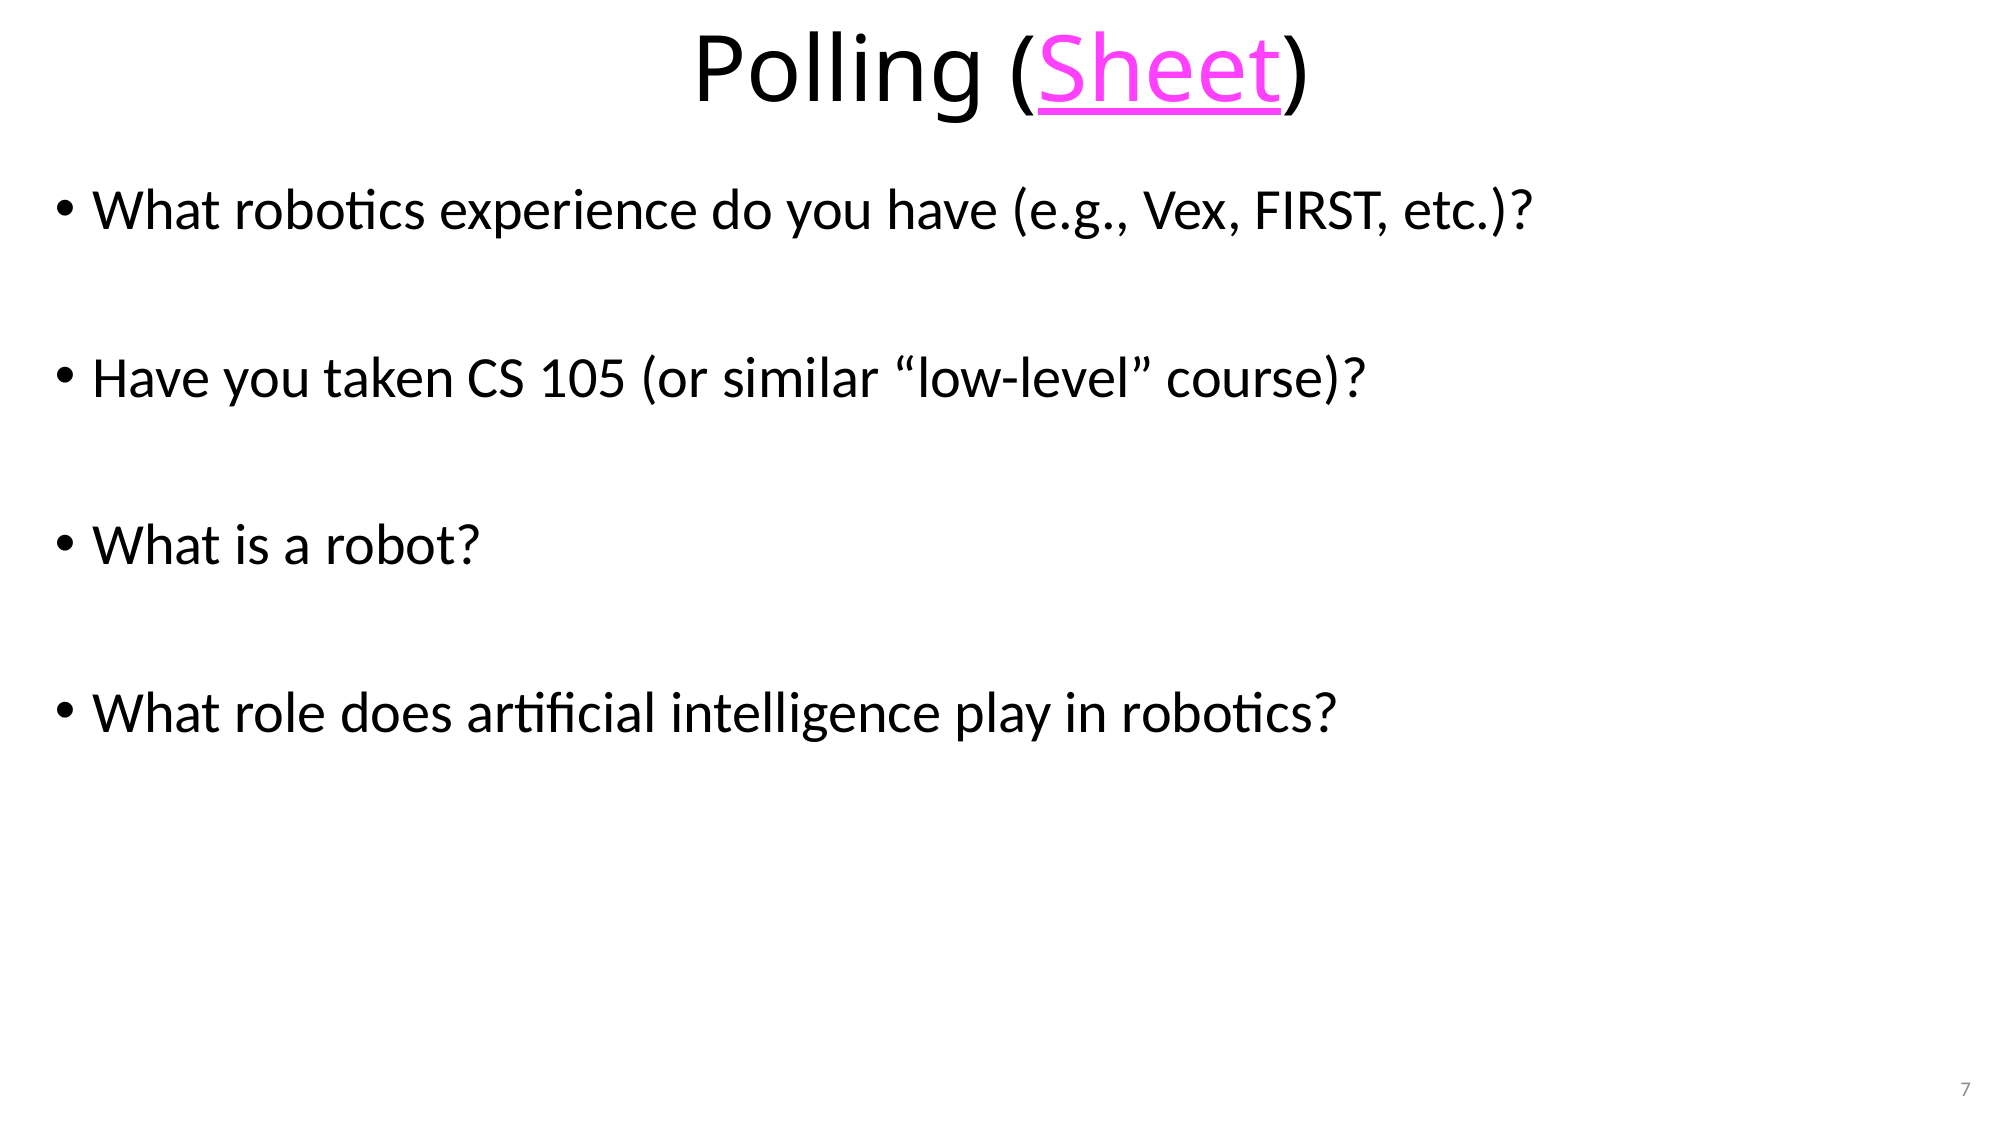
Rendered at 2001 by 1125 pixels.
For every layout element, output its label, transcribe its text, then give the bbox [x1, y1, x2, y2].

list What robotics experience do you have (e.g., Vex, FIRST, etc.)? Have you taken CS 105 (or similar “low-level” course)? What is a robot? What role does artificial intelligence play in robotics? [39, 171, 1960, 1029]
slide_number 7 [1535, 1065, 1986, 1111]
title Polling (Sheet) [39, 0, 1960, 135]
